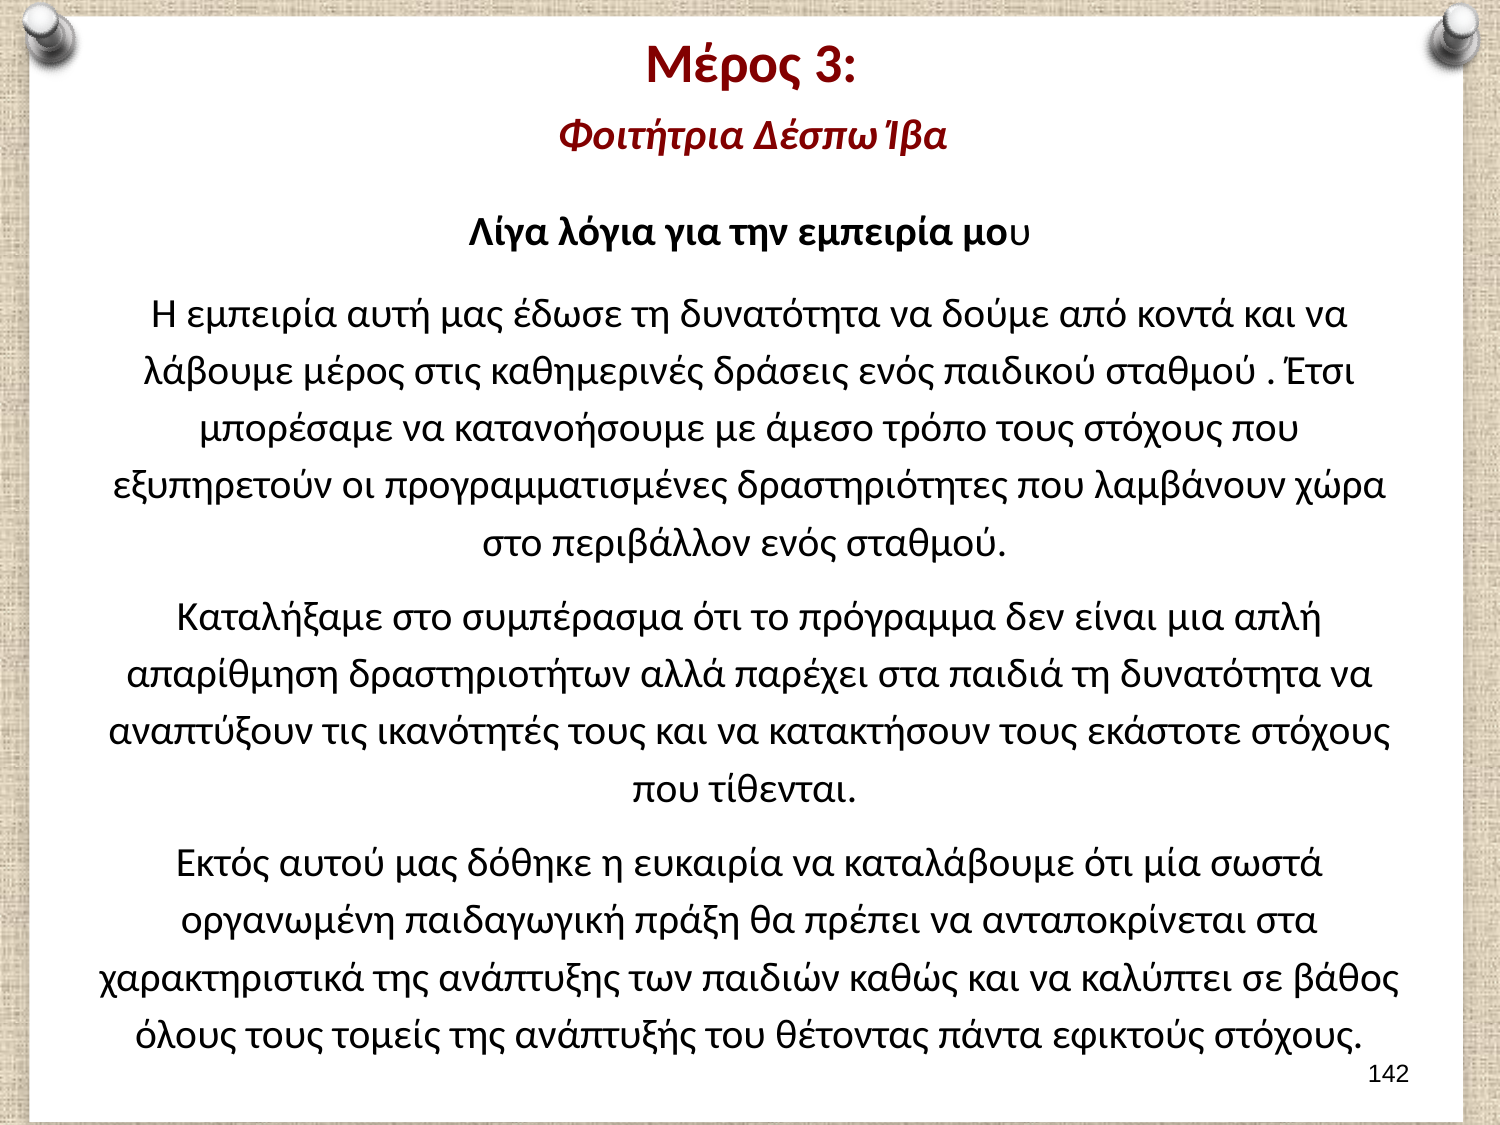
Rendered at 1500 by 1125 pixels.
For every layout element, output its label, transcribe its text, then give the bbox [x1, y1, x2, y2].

picture [0, 0, 1500, 1125]
list Λίγα λόγια για την εμπειρία μου Η εμπειρία αυτή μας έδωσε τη δυνατότητα να δούμε από κοντά και να λάβουμε μέρος στις καθημερινές δράσεις ενός παιδικού σταθμού . Έτσι μπορέσαμε να κατανοήσουμε με άμεσο τρόπο τους στόχους που εξυπηρετούν οι προγραμματισμένες δραστηριότητες που λαμβάνουν χώρα στο περιβάλλον ενός σταθμού. Καταλήξαμε στο συμπέρασμα ότι το πρόγραμμα δεν είναι μια απλή απαρίθμηση δραστηριοτήτων αλλά παρέχει στα παιδιά τη δυνατότητα να αναπτύξουν τις ικανότητές τους και να κατακτήσουν τους εκάστοτε στόχους που τίθενται. Εκτός αυτού μας δόθηκε η ευκαιρία να καταλάβουμε ότι μία σωστά οργανωμένη παιδαγωγική πράξη θα πρέπει να ανταποκρίνεται στα χαρακτηριστικά της ανάπτυξης των παιδιών καθώς και να καλύπτει σε βάθος όλους τους τομείς της ανάπτυξής του θέτοντας πάντα εφικτούς στόχους. [75, 196, 1425, 1083]
title Μέρος 3: Φοιτήτρια Δέσπω Ίβα [76, 19, 1427, 169]
slide_number 141 [1074, 1042, 1425, 1103]
